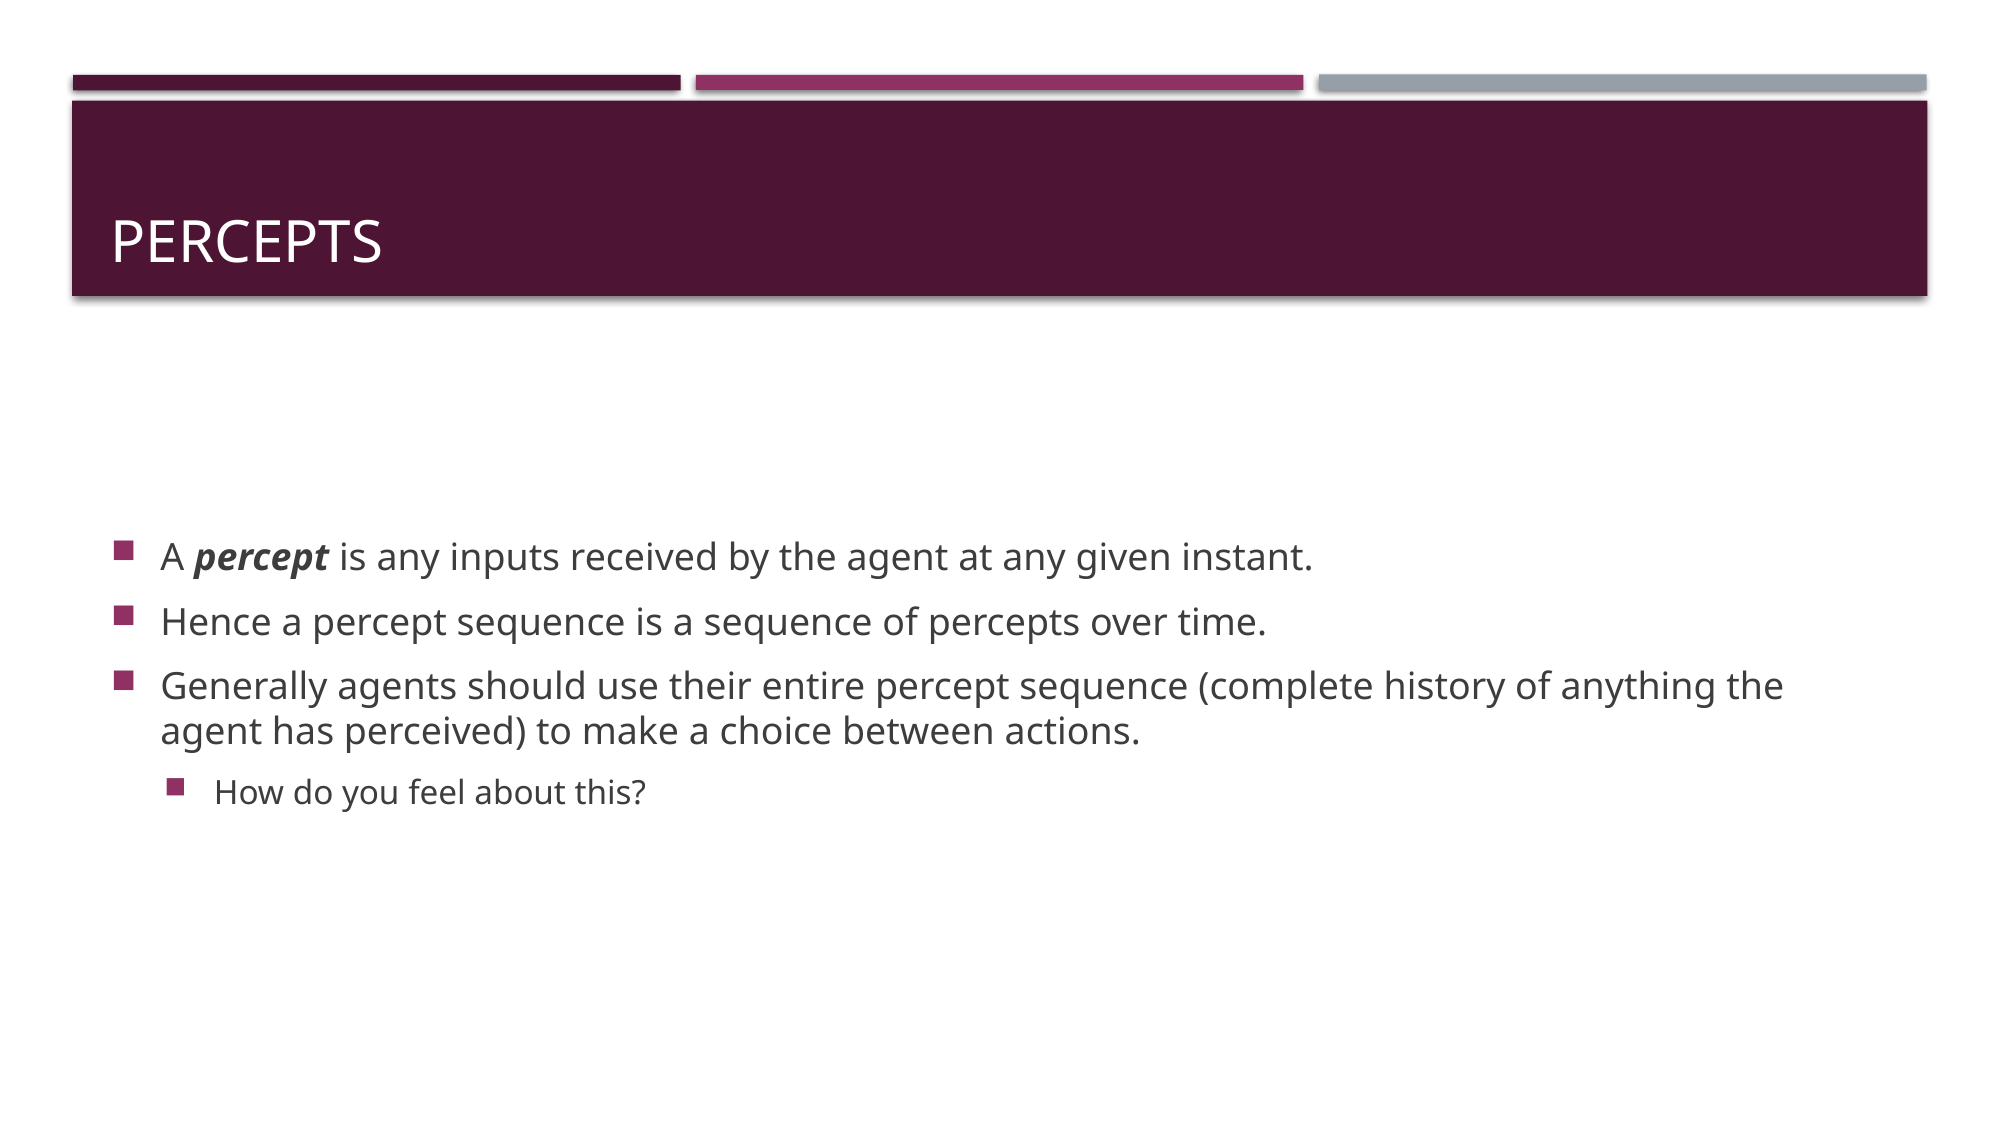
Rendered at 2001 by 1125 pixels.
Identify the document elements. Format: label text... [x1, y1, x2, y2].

list A percept is any inputs received by the agent at any given instant. Hence a percept sequence is a sequence of percepts over time. Generally agents should use their entire percept sequence (complete history of anything the agent has perceived) to make a choice between actions. How do you feel about this? [95, 383, 1905, 962]
title Percepts [95, 115, 1905, 282]
